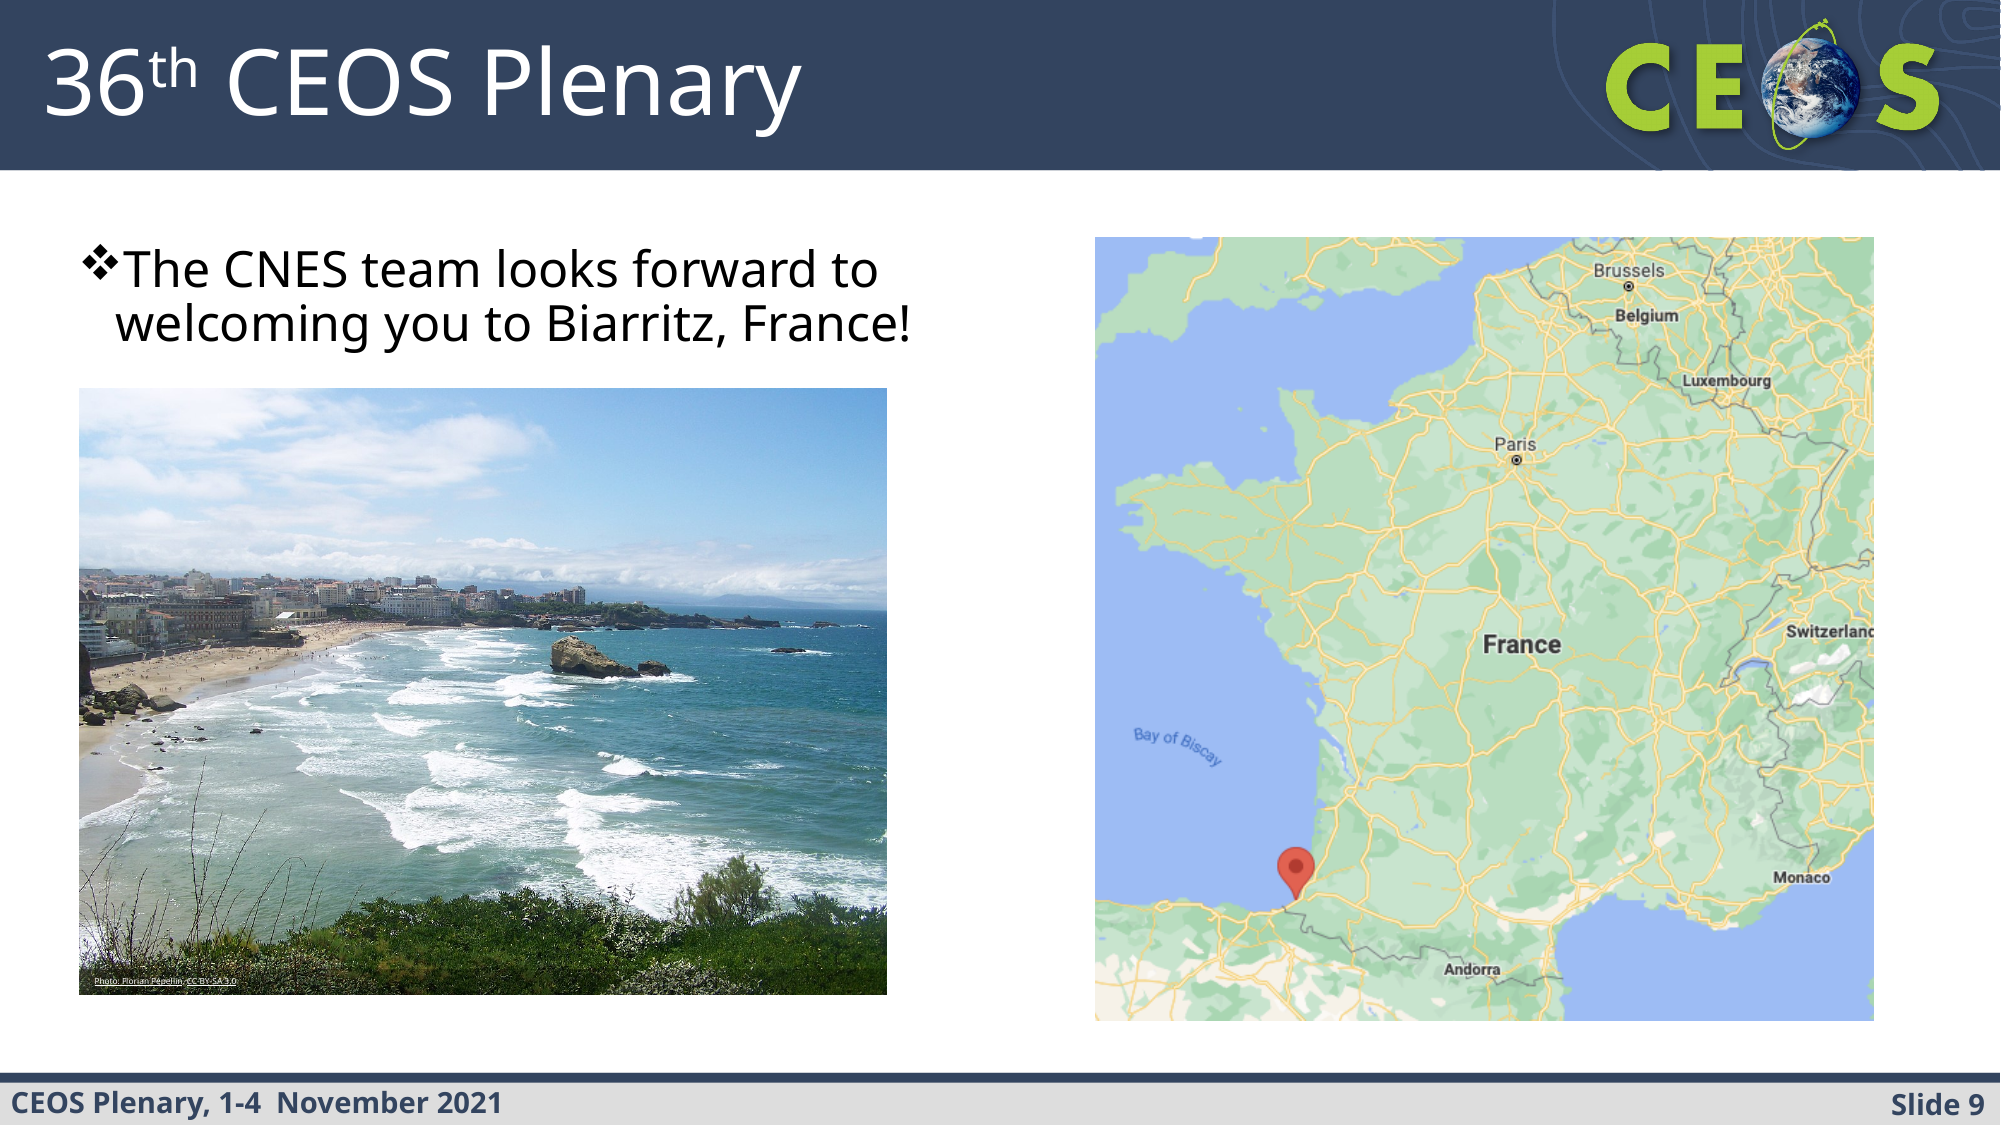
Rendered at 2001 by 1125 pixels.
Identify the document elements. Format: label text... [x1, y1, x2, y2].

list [1095, 237, 1874, 1021]
picture [79, 388, 887, 995]
list The CNES team looks forward to welcoming you to Biarritz, France! [63, 237, 968, 1021]
title 36th CEOS Plenary [28, 28, 1569, 157]
picture [1606, 18, 1939, 150]
